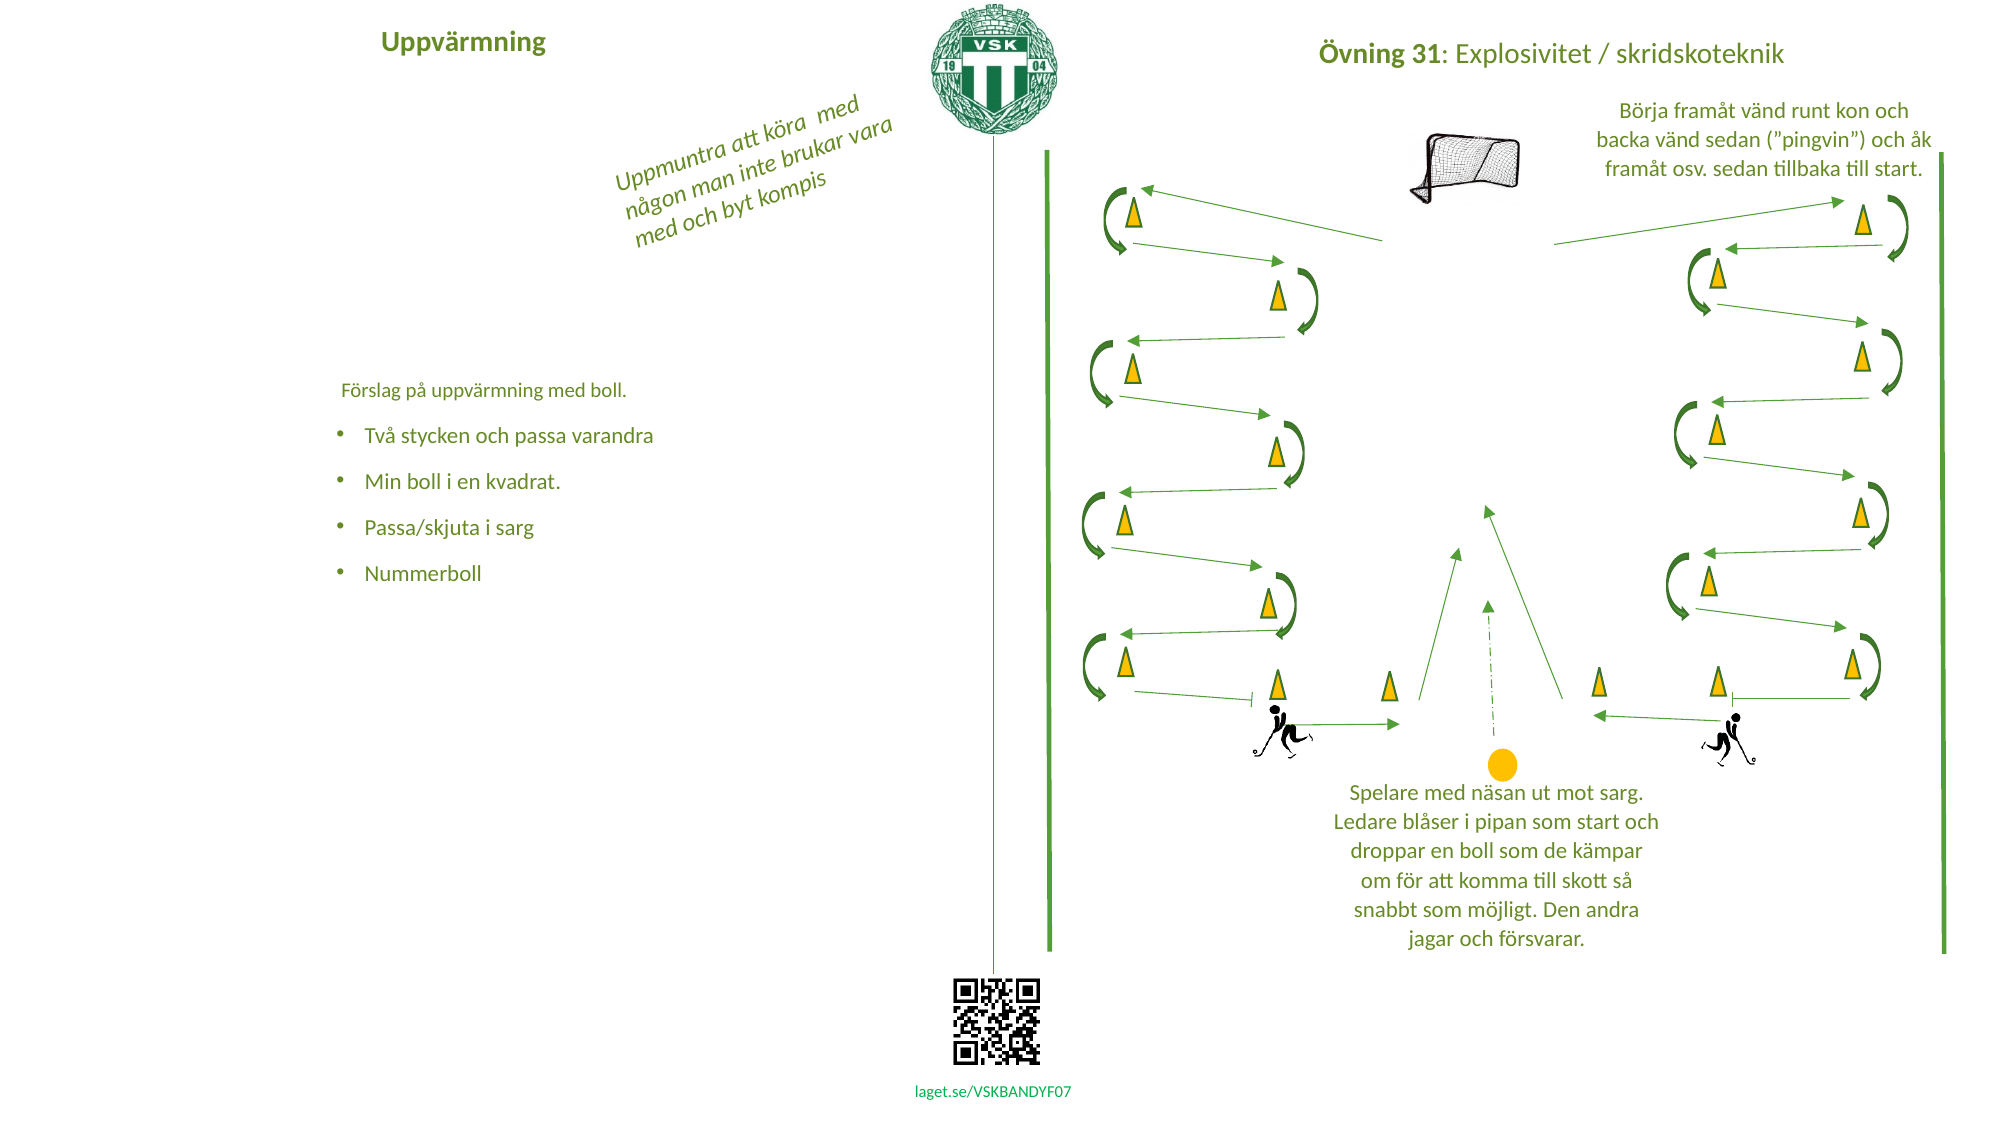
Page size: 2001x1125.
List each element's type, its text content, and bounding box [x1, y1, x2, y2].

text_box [1711, 397, 1870, 403]
text_box [1269, 280, 1288, 311]
picture [1252, 704, 1313, 759]
text_box [1674, 400, 1698, 470]
text_box [1124, 353, 1142, 384]
text_box [1081, 491, 1106, 561]
text_box [1887, 194, 1909, 263]
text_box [1046, 149, 1050, 952]
text_box [1269, 669, 1287, 700]
picture [900, 1, 1089, 137]
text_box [1703, 549, 1862, 554]
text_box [1593, 715, 1701, 721]
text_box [1724, 245, 1883, 250]
text_box [1881, 328, 1903, 397]
text_box [1380, 671, 1399, 702]
picture [1701, 712, 1756, 767]
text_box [1185, 636, 1201, 754]
text_box [1709, 258, 1727, 289]
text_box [1132, 243, 1285, 263]
text_box Övning 31: Explosivitet / skridskoteknik [1120, 31, 1984, 153]
text_box [1852, 497, 1870, 528]
text_box [1103, 187, 1127, 256]
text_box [1941, 151, 1945, 954]
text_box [1140, 188, 1383, 241]
text_box [1708, 414, 1727, 445]
text_box [1124, 197, 1140, 228]
text_box [1275, 571, 1297, 641]
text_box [1111, 547, 1263, 568]
text_box [1283, 420, 1305, 489]
text_box [1116, 504, 1134, 536]
text_box Spelare med näsan ut mot sarg. Ledare blåser i pipan som start och droppar en boll som de kämpar om för att komma till skott så snabbt som möjligt. Den andra jagar och försvarar. [1318, 758, 1676, 969]
text_box [1843, 649, 1862, 680]
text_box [1554, 200, 1845, 245]
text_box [899, 964, 1088, 1109]
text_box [1487, 600, 1494, 736]
text_box [1859, 632, 1881, 702]
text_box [1127, 337, 1286, 342]
text_box [1297, 267, 1319, 336]
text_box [1695, 608, 1847, 629]
text_box [1082, 633, 1107, 702]
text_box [1418, 547, 1459, 701]
text_box Uppvärmning [34, 18, 899, 140]
text_box Börja framåt vänd runt kon och backa vänd sedan (”pingvin”) och åk framåt osv. sedan tillbaka till start. [1577, 88, 1952, 187]
text_box Förslag på uppvärmning med boll. Två stycken och passa varandra Min boll i en kvadrat. Passa/skjuta i sarg Nummerboll [320, 345, 755, 754]
text_box [1089, 340, 1114, 409]
text_box [1591, 667, 1608, 697]
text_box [1703, 457, 1855, 477]
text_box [1119, 630, 1278, 635]
text_box [1666, 552, 1690, 622]
text_box [1709, 666, 1728, 697]
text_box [1784, 640, 1800, 759]
text_box [1867, 481, 1889, 550]
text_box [1118, 488, 1277, 493]
text_box [1259, 588, 1278, 619]
picture [1409, 123, 1520, 214]
text_box [1486, 747, 1519, 783]
text_box [1687, 248, 1712, 317]
text_box [1854, 204, 1873, 235]
text_box [1267, 436, 1286, 468]
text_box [1119, 396, 1271, 416]
text_box Uppmuntra att köra med någon man inte brukar vara med och byt kompis [594, 62, 946, 266]
text_box [1700, 565, 1719, 597]
text_box [1853, 341, 1872, 372]
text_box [1485, 504, 1563, 699]
text_box [1116, 646, 1135, 678]
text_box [1717, 304, 1869, 324]
